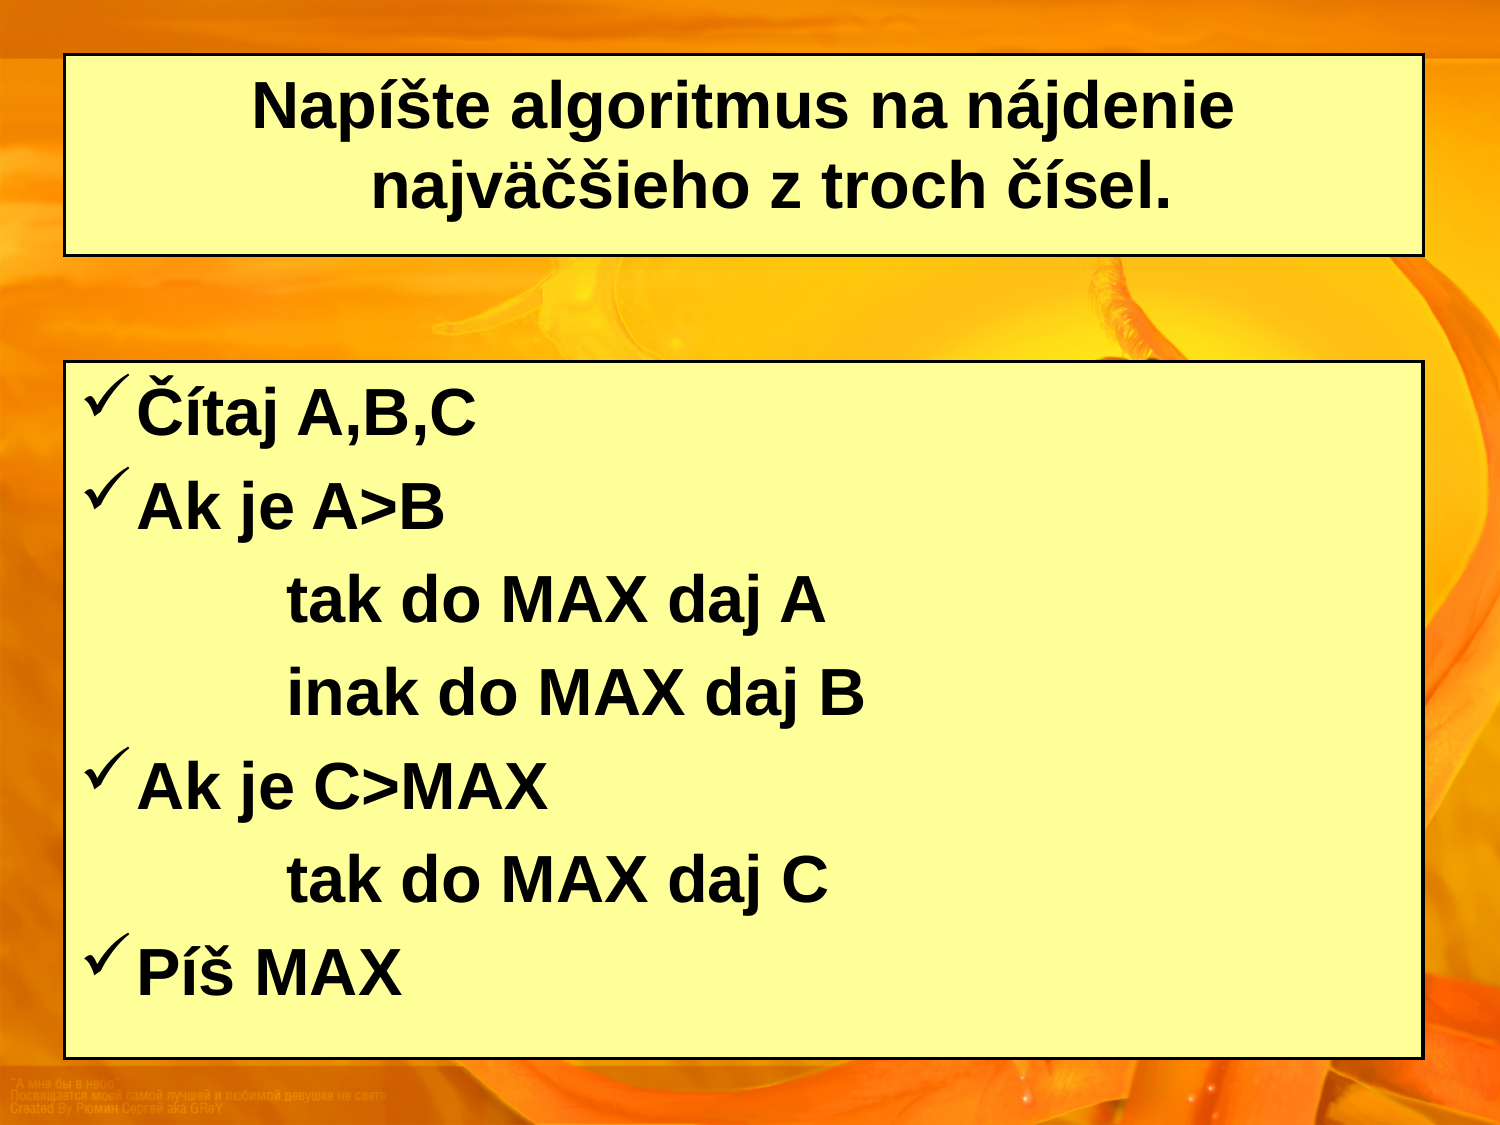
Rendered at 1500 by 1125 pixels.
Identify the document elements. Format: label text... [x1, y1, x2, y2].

text_box Čítaj A,B,C Ak je A>B tak do MAX daj A inak do MAX daj B Ak je C>MAX tak do MAX daj C Píš MAX [64, 361, 1424, 1059]
list Napíšte algoritmus na nájdenie najväčšieho z troch čísel. [64, 54, 1424, 256]
picture [0, 0, 1500, 1125]
